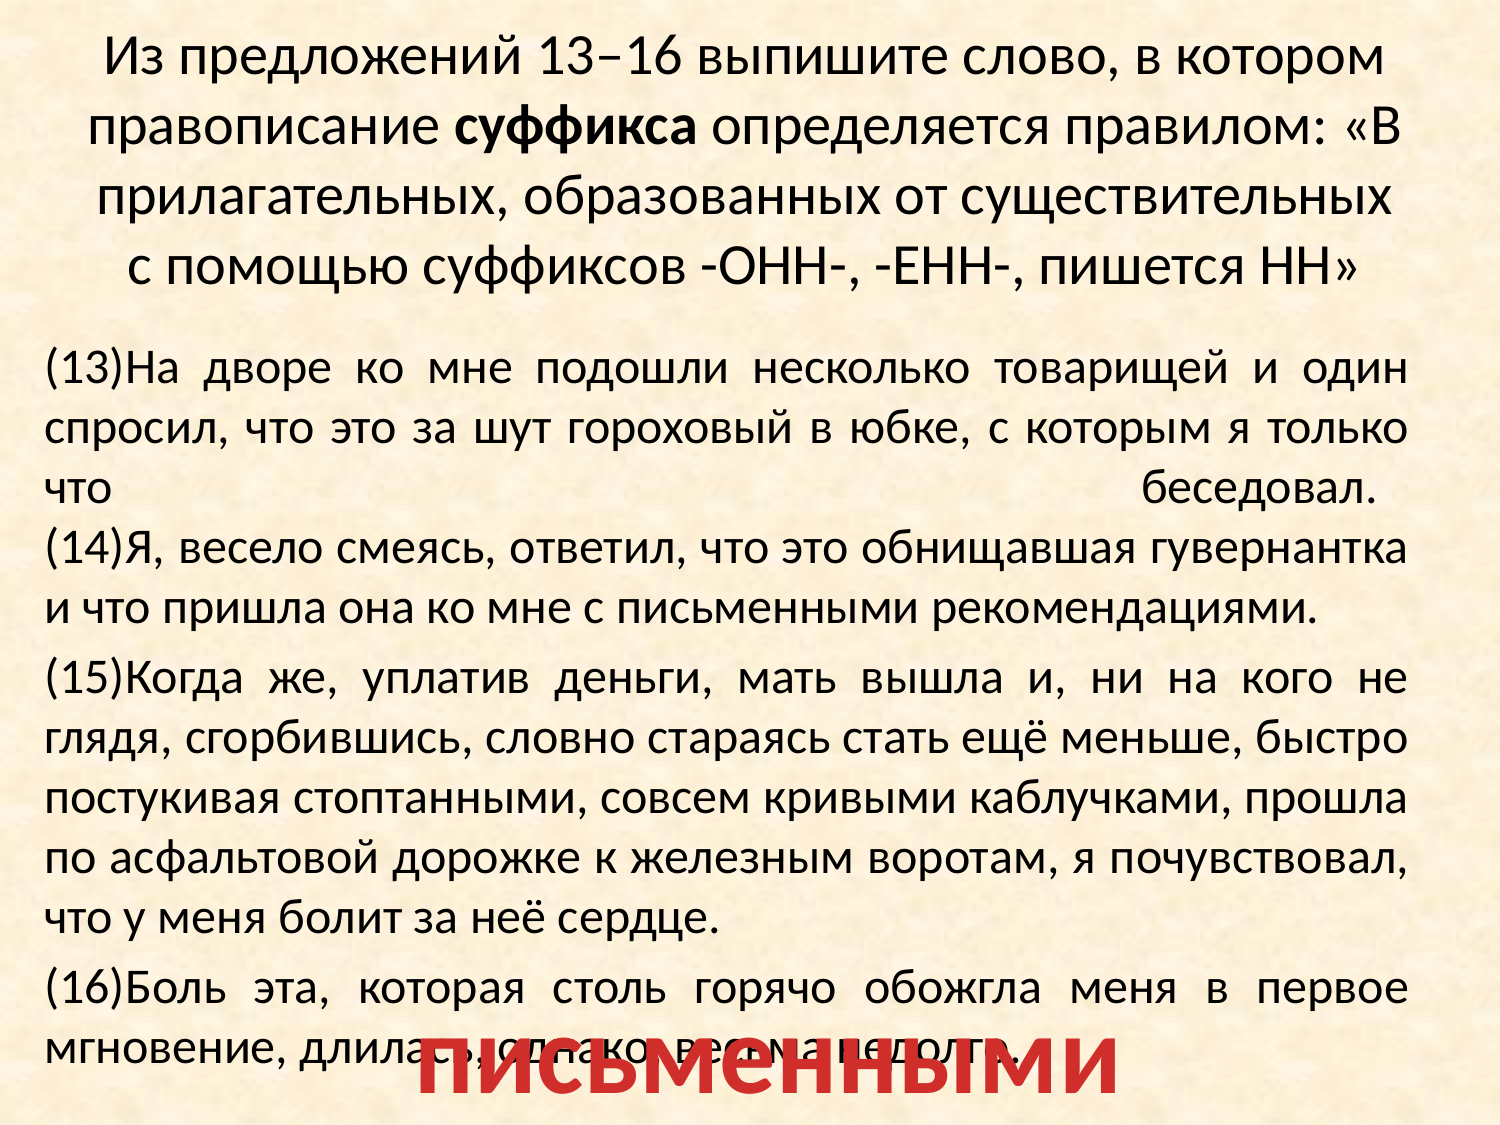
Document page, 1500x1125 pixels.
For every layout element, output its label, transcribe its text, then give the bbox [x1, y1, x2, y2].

list (13)На дворе ко мне подошли несколько товарищей и один спросил, что это за шут гороховый в юбке, с которым я только что беседовал. (14)Я, весело смеясь, ответил, что это обнищавшая гувернантка и что пришла она ко мне с письменными рекомендациями. (15)Когда же, уплатив деньги, мать вышла и, ни на кого не глядя, сгорбившись, словно стараясь стать ещё меньше, быстро постукивая стоптанными, совсем кривыми каблучками, прошла по асфальтовой дорожке к железным воротам, я почувствовал, что у меня болит за неё сердце. (16)Боль эта, которая столь горячо обожгла меня в первое мгновение, длилась, однако, весьма недолго. [29, 326, 1425, 1106]
title Из предложений 13–16 выпишите слово, в котором правописание суффикса определяется правилом: «В прилагательных, образованных от существительных с помощью суффиксов -ОНН-, -ЕНН-, пишется НН» [64, 45, 1425, 268]
text_box письменными [399, 973, 1137, 1124]
picture [0, 0, 1500, 1125]
